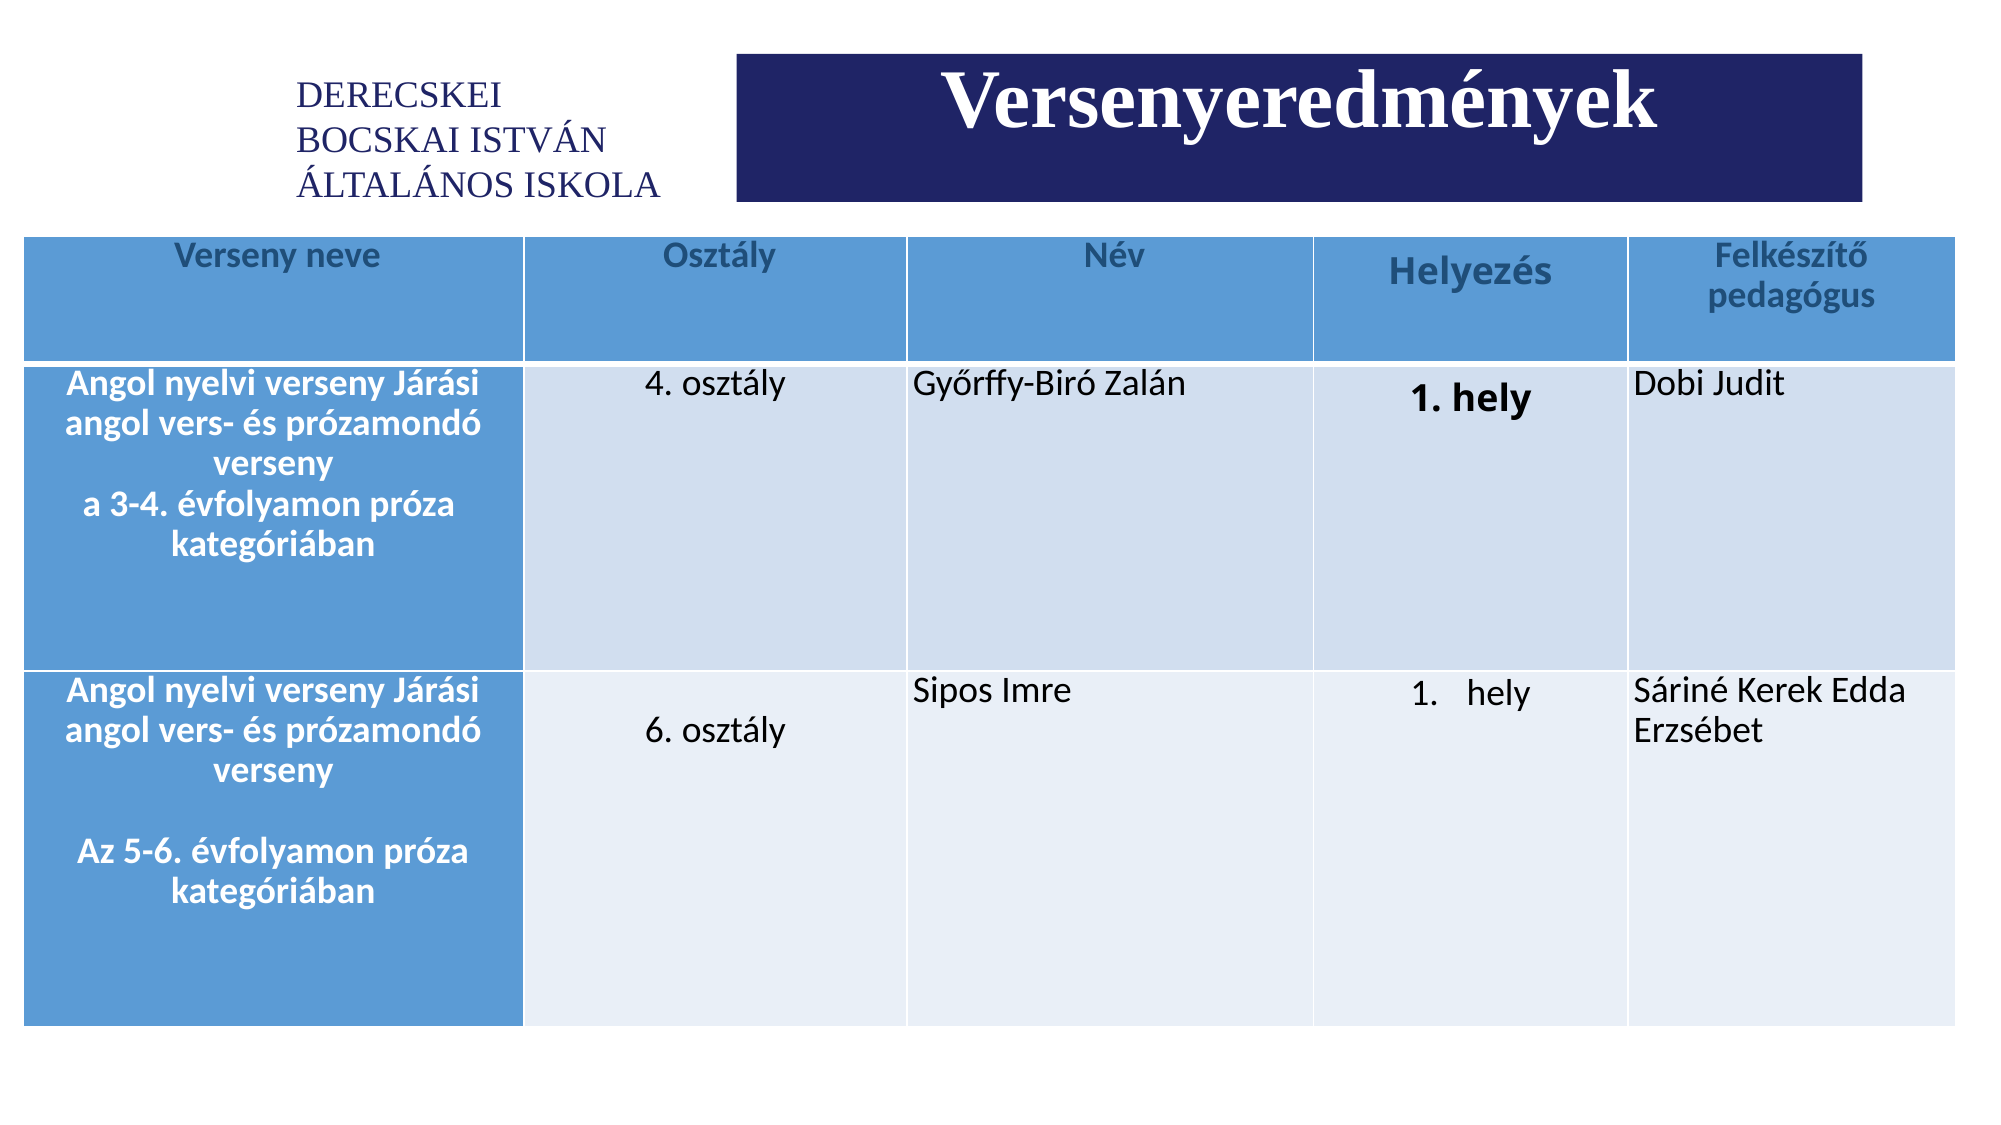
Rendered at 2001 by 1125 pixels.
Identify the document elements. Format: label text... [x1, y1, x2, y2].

table_cell Angol nyelvi verseny Járási angol vers- és prózamondó verseny Az 5-6. évfolyamon próza kategóriában [24, 672, 523, 1026]
table_cell Angol nyelvi verseny Járási angol vers- és prózamondó verseny a 3-4. évfolyamon próza kategóriában [24, 367, 523, 670]
table_header Verseny neve [24, 237, 523, 361]
table_header Helyezés [1314, 237, 1627, 361]
table_cell Győrffy-Biró Zalán [908, 367, 1313, 670]
table_cell 6. osztály [525, 672, 906, 1026]
table_cell 4. osztály [525, 367, 906, 670]
table_cell 1. hely [1314, 367, 1627, 670]
list Versenyeredmények [736, 53, 1863, 202]
table_cell hely [1314, 672, 1627, 1026]
table_header Osztály [525, 237, 906, 361]
table_cell Sáriné Kerek Edda Erzsébet [1629, 672, 1955, 1026]
table_header Név [908, 237, 1313, 361]
table_cell Dobi Judit [1629, 367, 1955, 670]
table_header Felkészítő pedagógus [1629, 237, 1955, 361]
table_cell Sipos Imre [908, 672, 1313, 1026]
